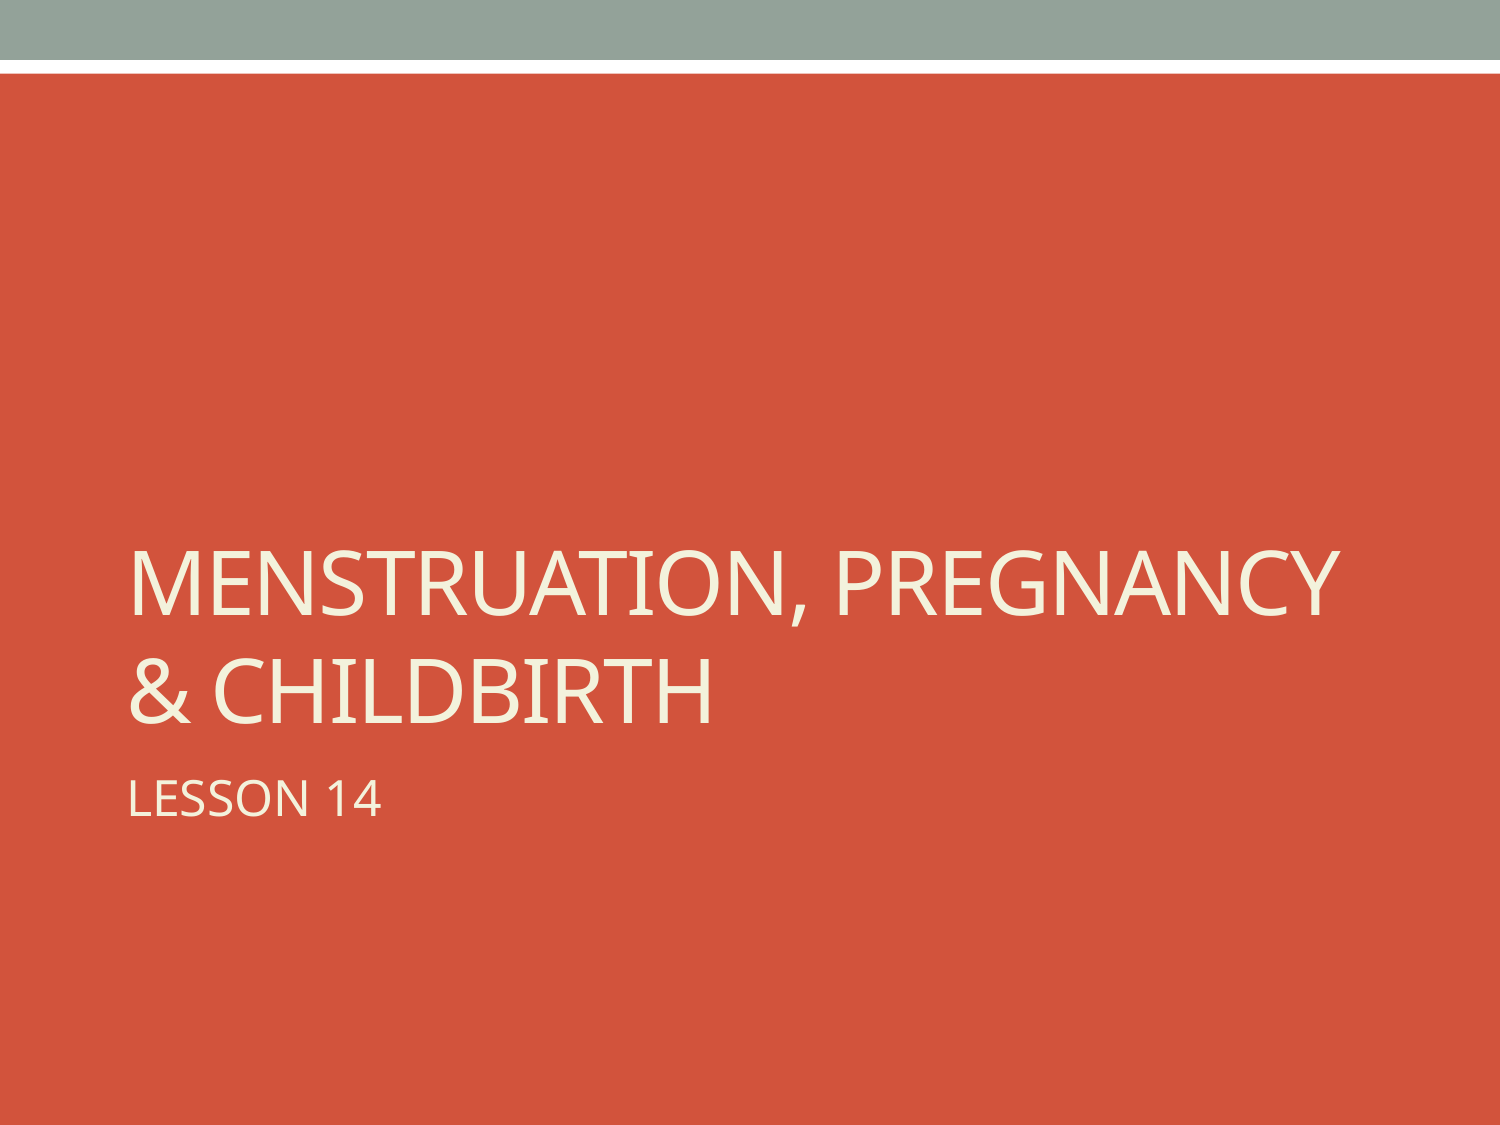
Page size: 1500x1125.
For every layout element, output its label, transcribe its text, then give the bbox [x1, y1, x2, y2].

title Menstruation, Pregnancy & Childbirth [117, 386, 1394, 749]
list LESSON 14 [117, 758, 1394, 1006]
